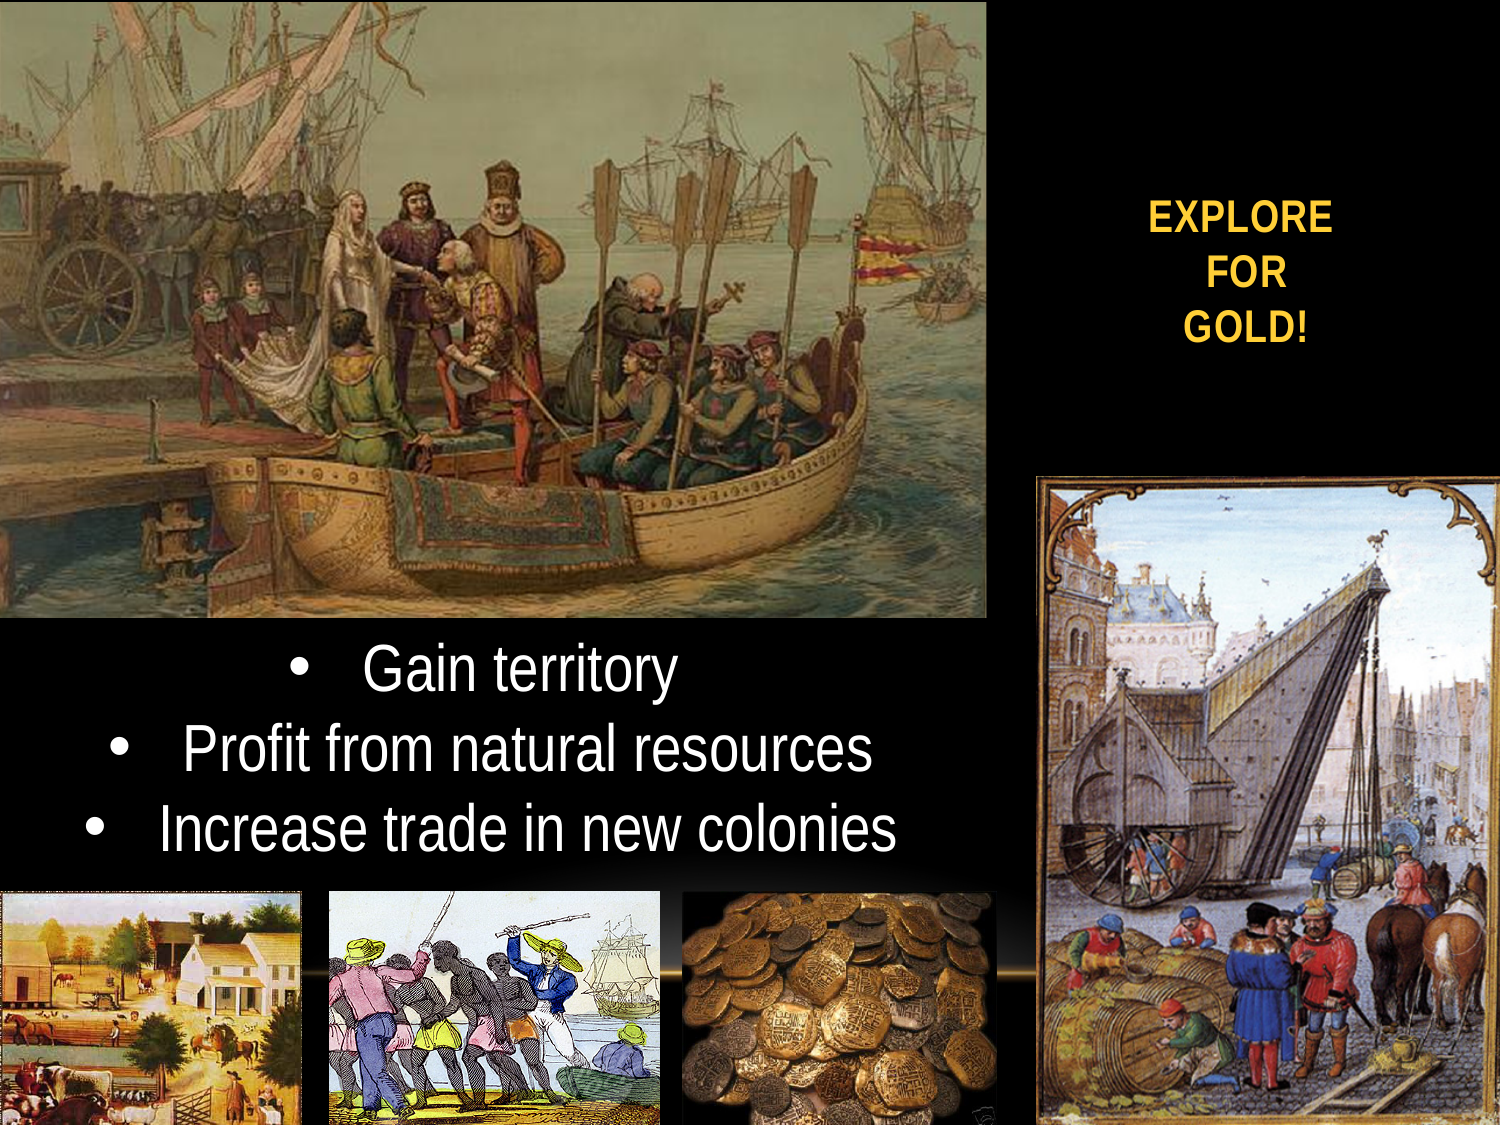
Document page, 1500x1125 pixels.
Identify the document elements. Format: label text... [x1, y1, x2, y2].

picture [0, 0, 1500, 1125]
title Explore for Gold! [1033, 137, 1461, 400]
text_box Gain territory Profit from natural resources Increase trade in new colonies [3, 629, 980, 873]
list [0, 2, 987, 618]
